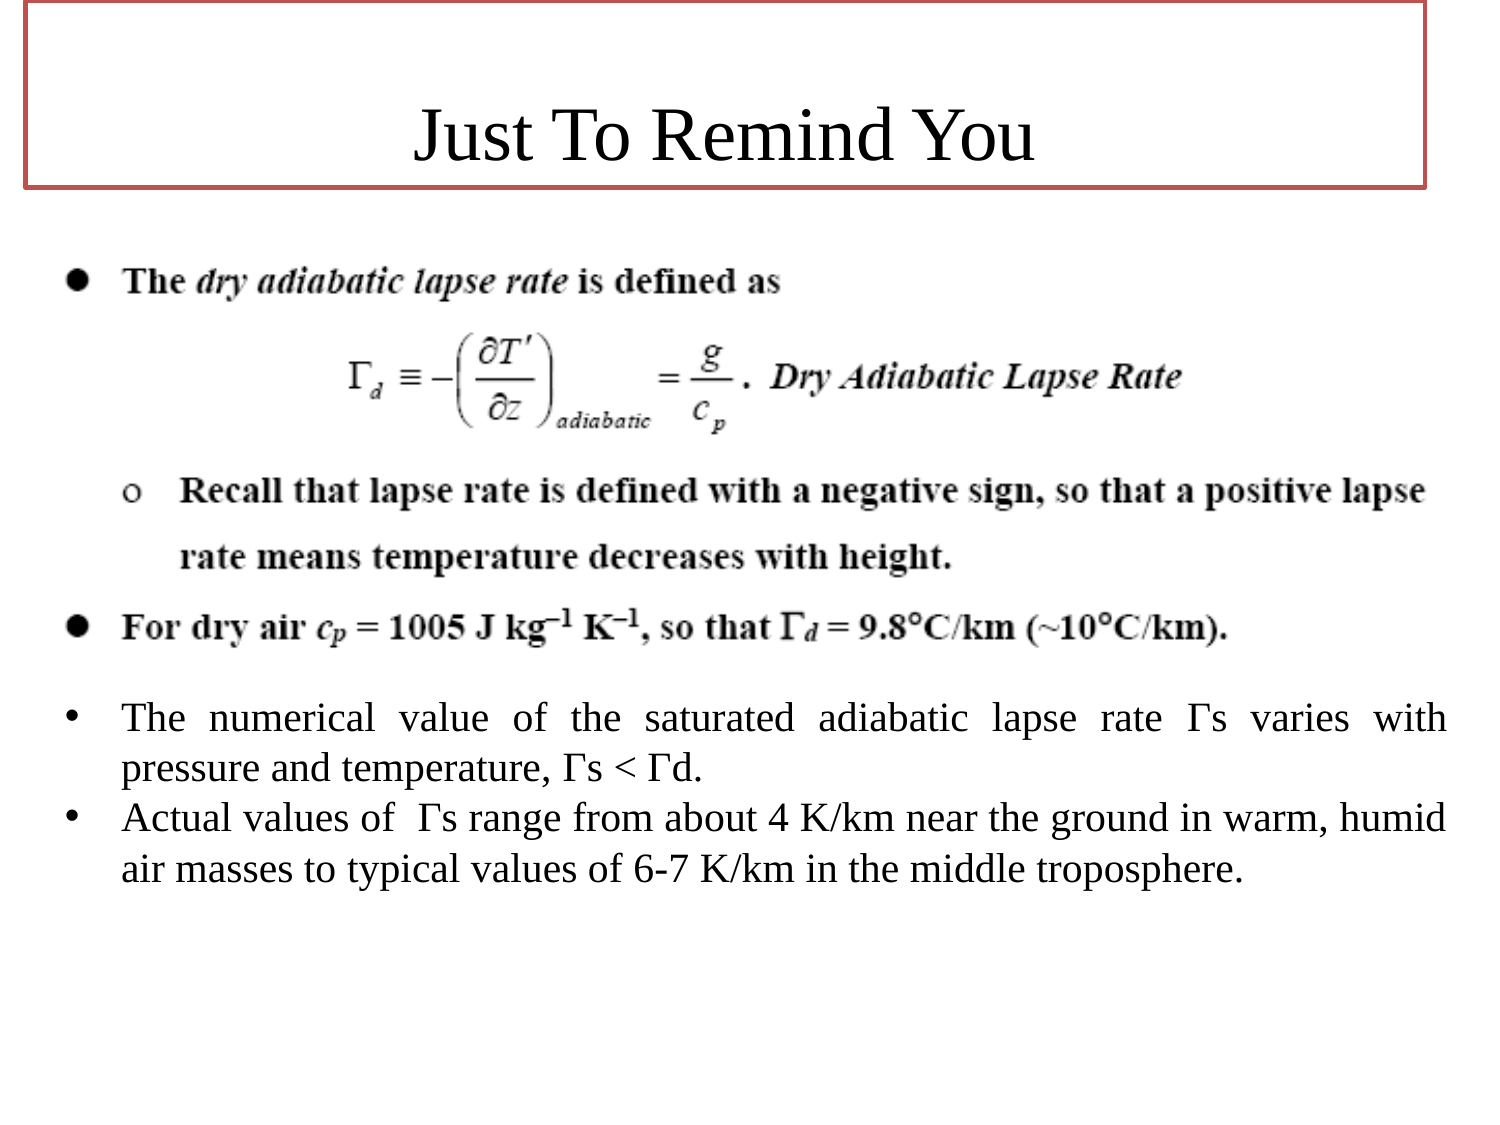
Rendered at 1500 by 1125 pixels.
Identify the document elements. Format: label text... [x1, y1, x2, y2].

text_box Just To Remind You [23, 0, 1427, 190]
picture [12, 212, 1467, 676]
text_box The numerical value of the saturated adiabatic lapse rate Γs varies with pressure and temperature, Γs < Γd. Actual values of Γs range from about 4 K/km near the ground in warm, humid air masses to typical values of 6-7 K/km in the middle troposphere. [49, 682, 1463, 898]
